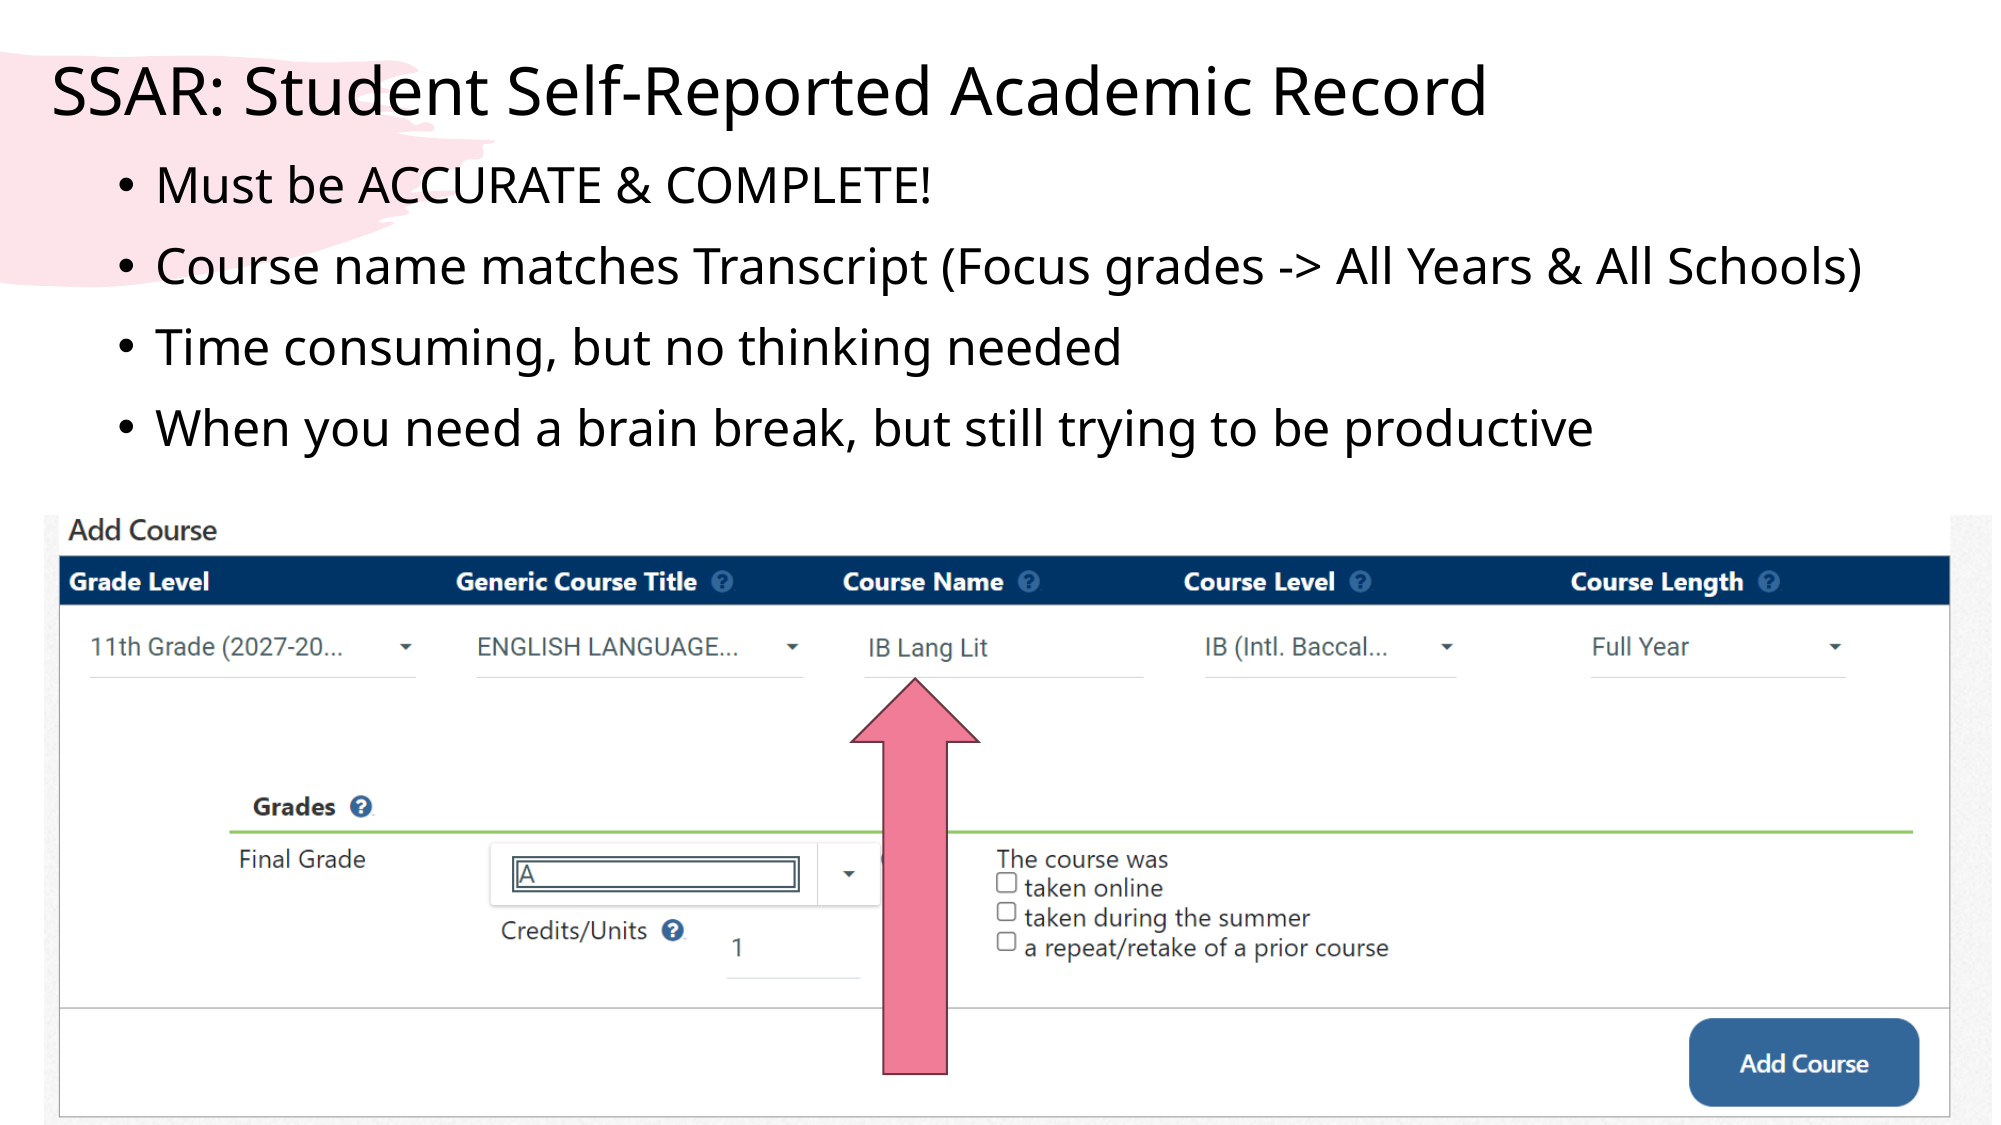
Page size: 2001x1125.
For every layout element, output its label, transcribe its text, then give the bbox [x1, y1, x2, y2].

title SSAR: Student Self-Reported Academic Record [36, 0, 1964, 203]
picture [44, 515, 1992, 1125]
list Must be ACCURATE & COMPLETE! Course name matches Transcript (Focus grades -> All Years & All Schools) Time consuming, but no thinking needed When you need a brain break, but still trying to be productive [102, 146, 1964, 515]
